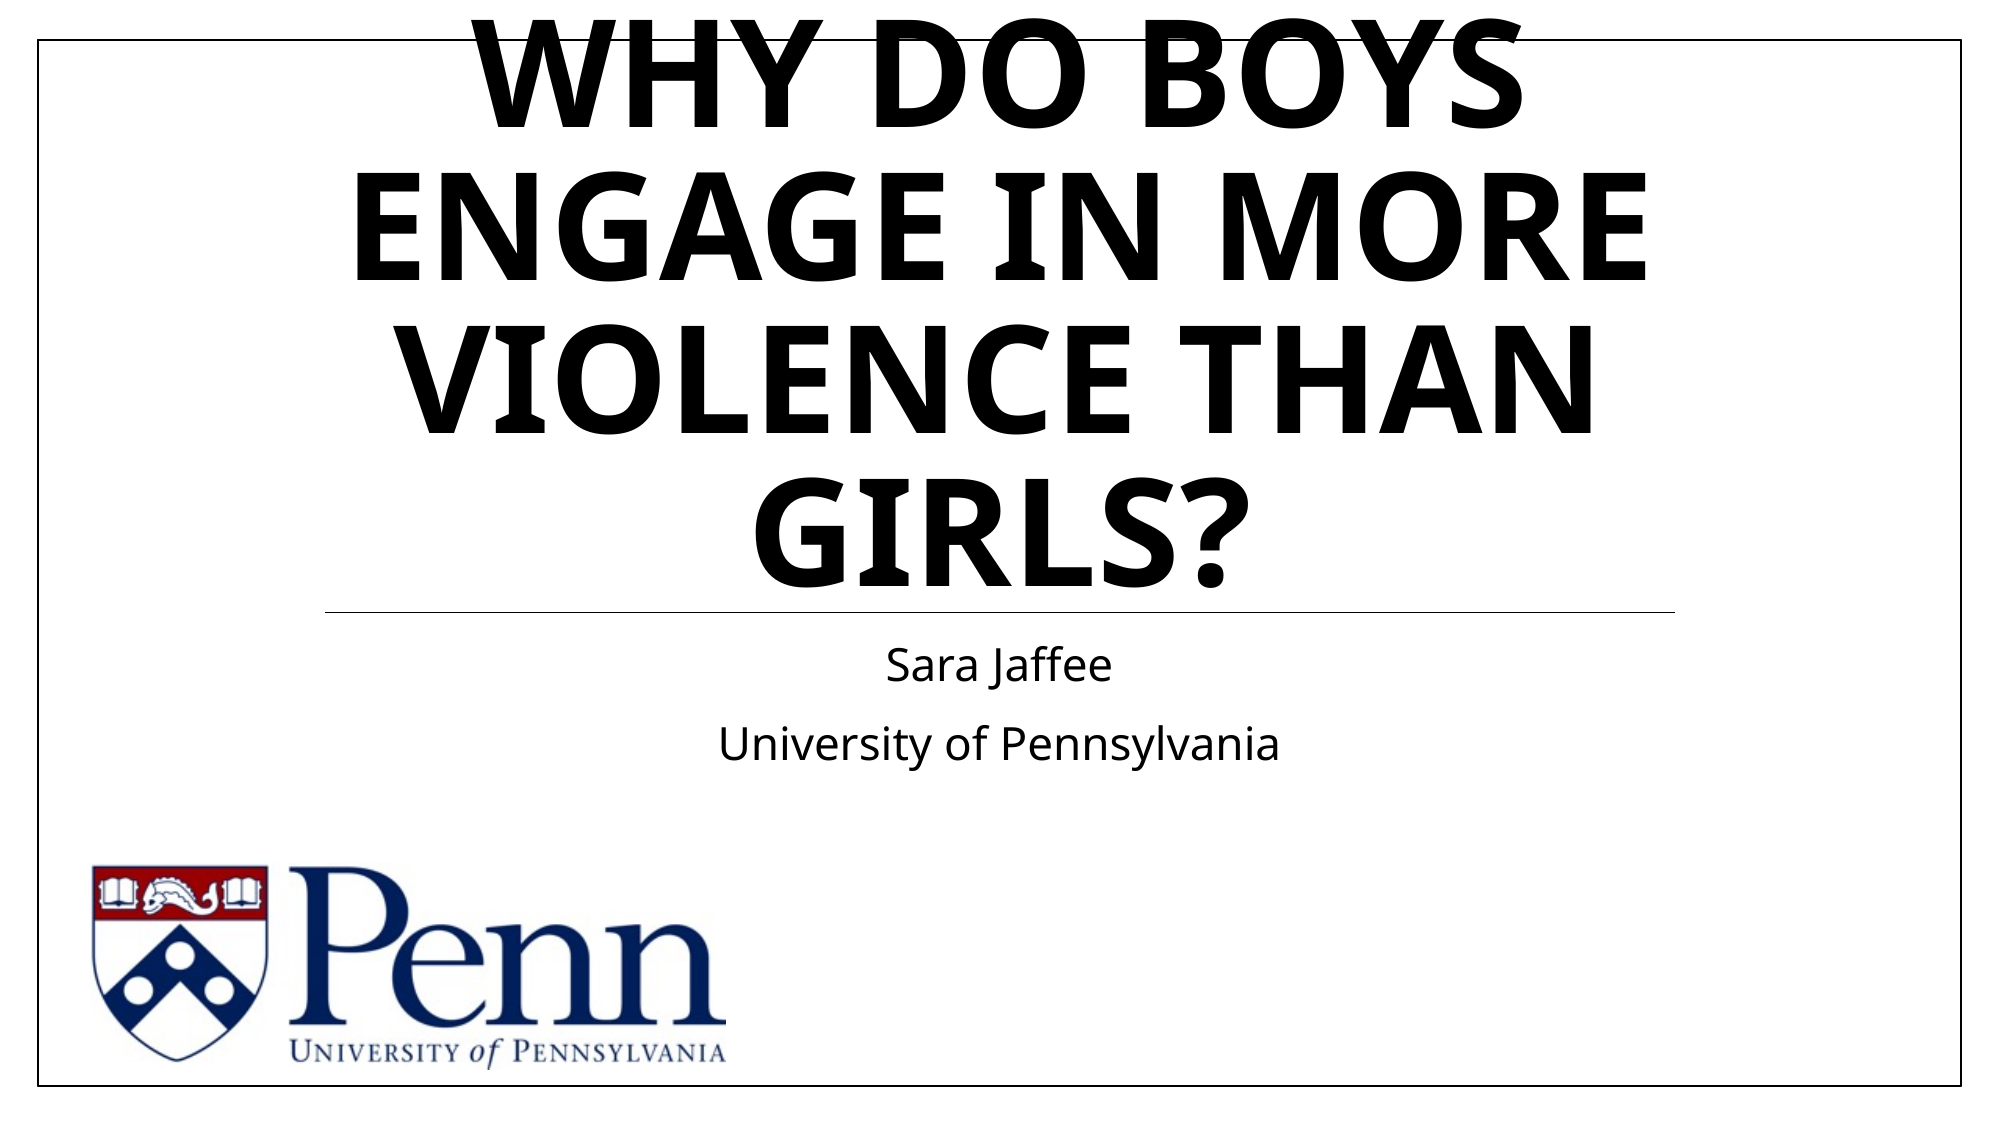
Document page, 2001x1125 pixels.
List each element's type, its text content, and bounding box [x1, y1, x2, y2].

subtitle Sara Jaffee University of Pennsylvania [280, 634, 1719, 863]
picture [89, 862, 726, 1071]
title Why do boys engage in more violence than girls? [182, 144, 1818, 625]
